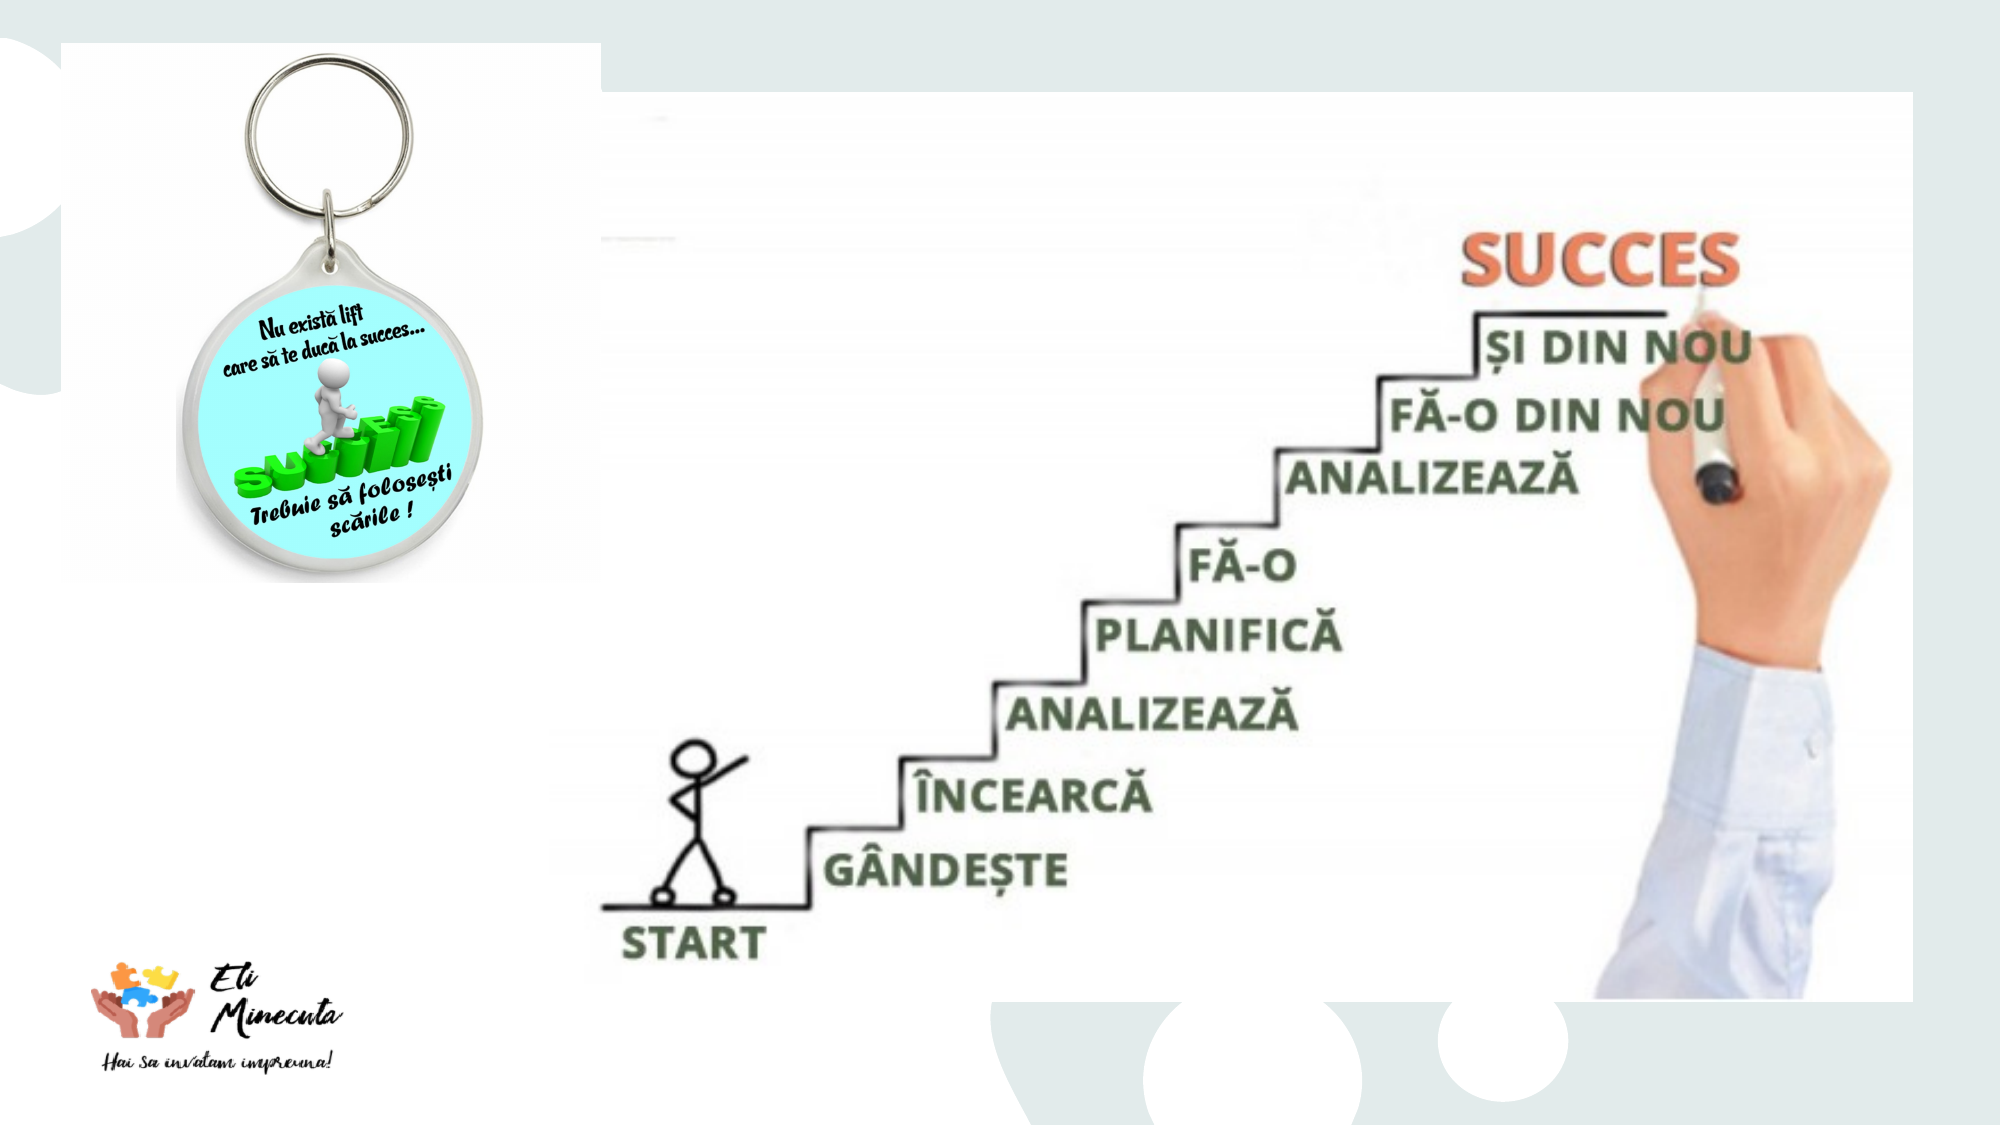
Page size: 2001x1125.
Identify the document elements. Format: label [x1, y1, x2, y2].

list [549, 92, 1913, 1002]
picture [61, 944, 367, 1082]
picture [61, 43, 601, 583]
